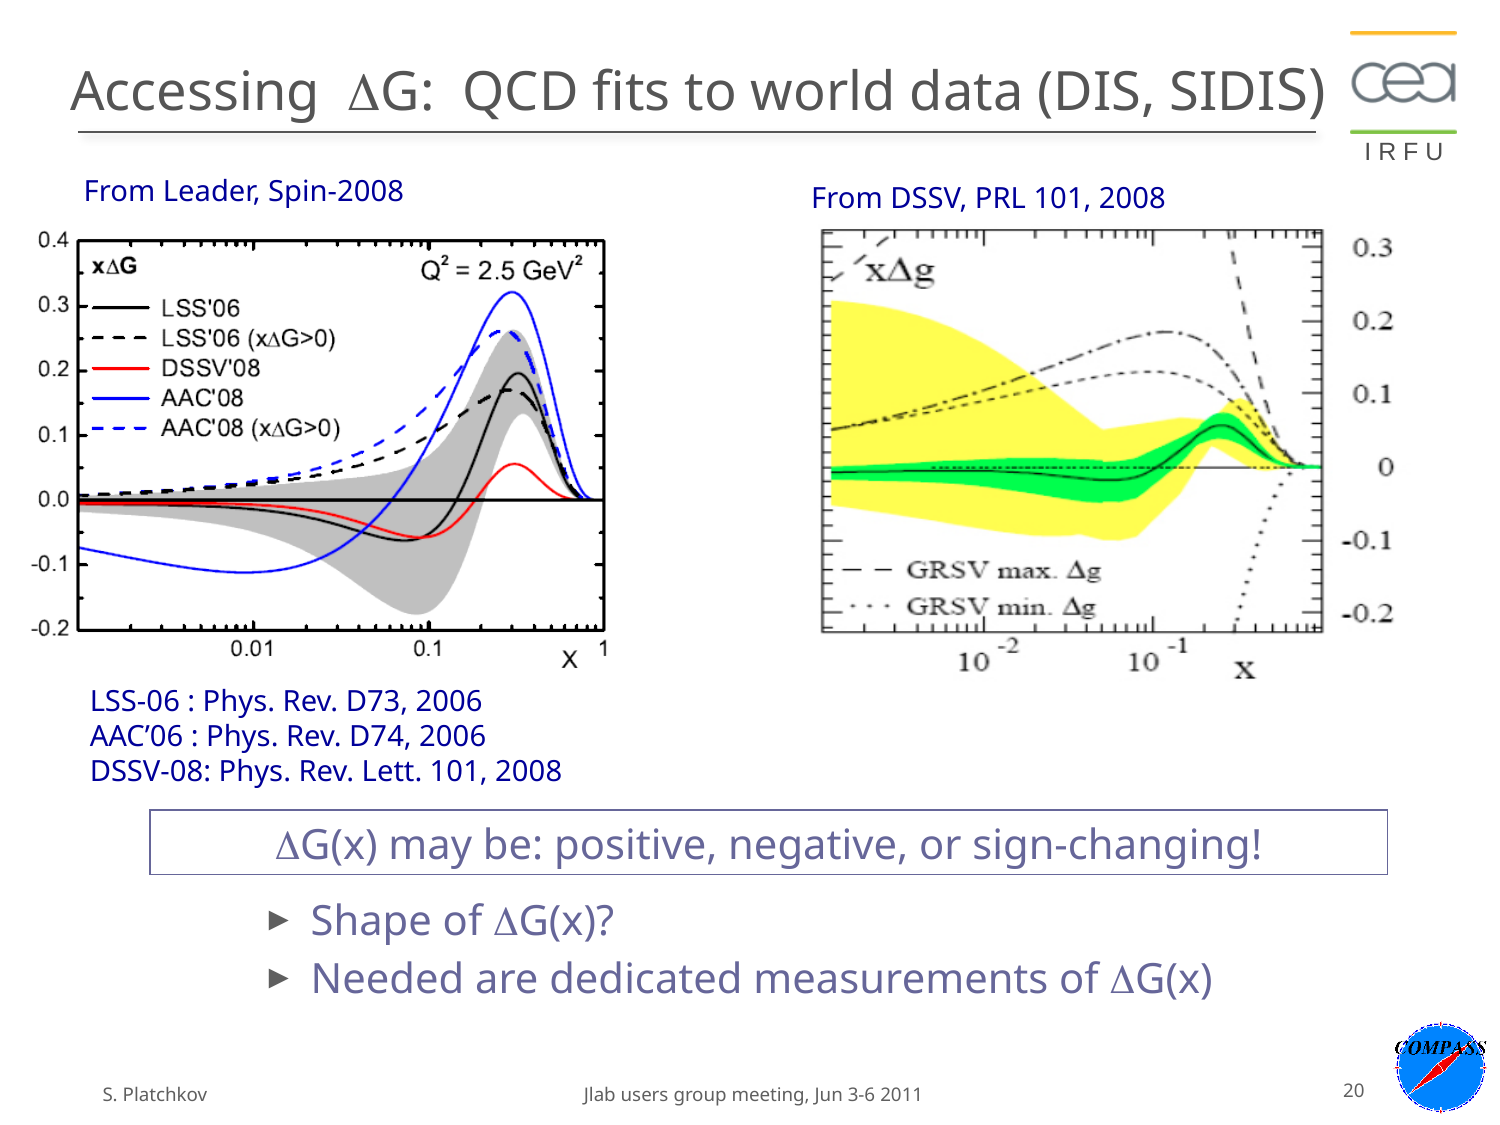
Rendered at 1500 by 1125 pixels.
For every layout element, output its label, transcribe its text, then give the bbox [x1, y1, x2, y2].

text_box From DSSV, PRL 101, 2008 [796, 172, 1224, 223]
list Shape of DG(x)? Needed are dedicated measurements of DG(x) [89, 187, 1500, 1042]
text_box LSS-06 : Phys. Rev. D73, 2006 AAC’06 : Phys. Rev. D74, 2006 DSSV-08: Phys. Rev. Lett. 101, 2008 [75, 699, 614, 795]
picture [1393, 1042, 1487, 1114]
slide_number S. Platchkov [87, 1062, 401, 1114]
picture [1350, 31, 1457, 134]
picture [818, 224, 1412, 696]
slide_number 20 [1066, 1062, 1380, 1113]
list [1, 202, 662, 692]
text_box DG(x) may be: positive, negative, or sign-changing! [150, 810, 1388, 875]
title Accessing DG: QCD fits to world data (DIS, SIDIS) [54, 44, 1362, 146]
footer Jlab users group meeting, Jun 3-6 2011 [515, 1062, 992, 1114]
text_box From Leader, Spin-2008 [68, 164, 497, 200]
